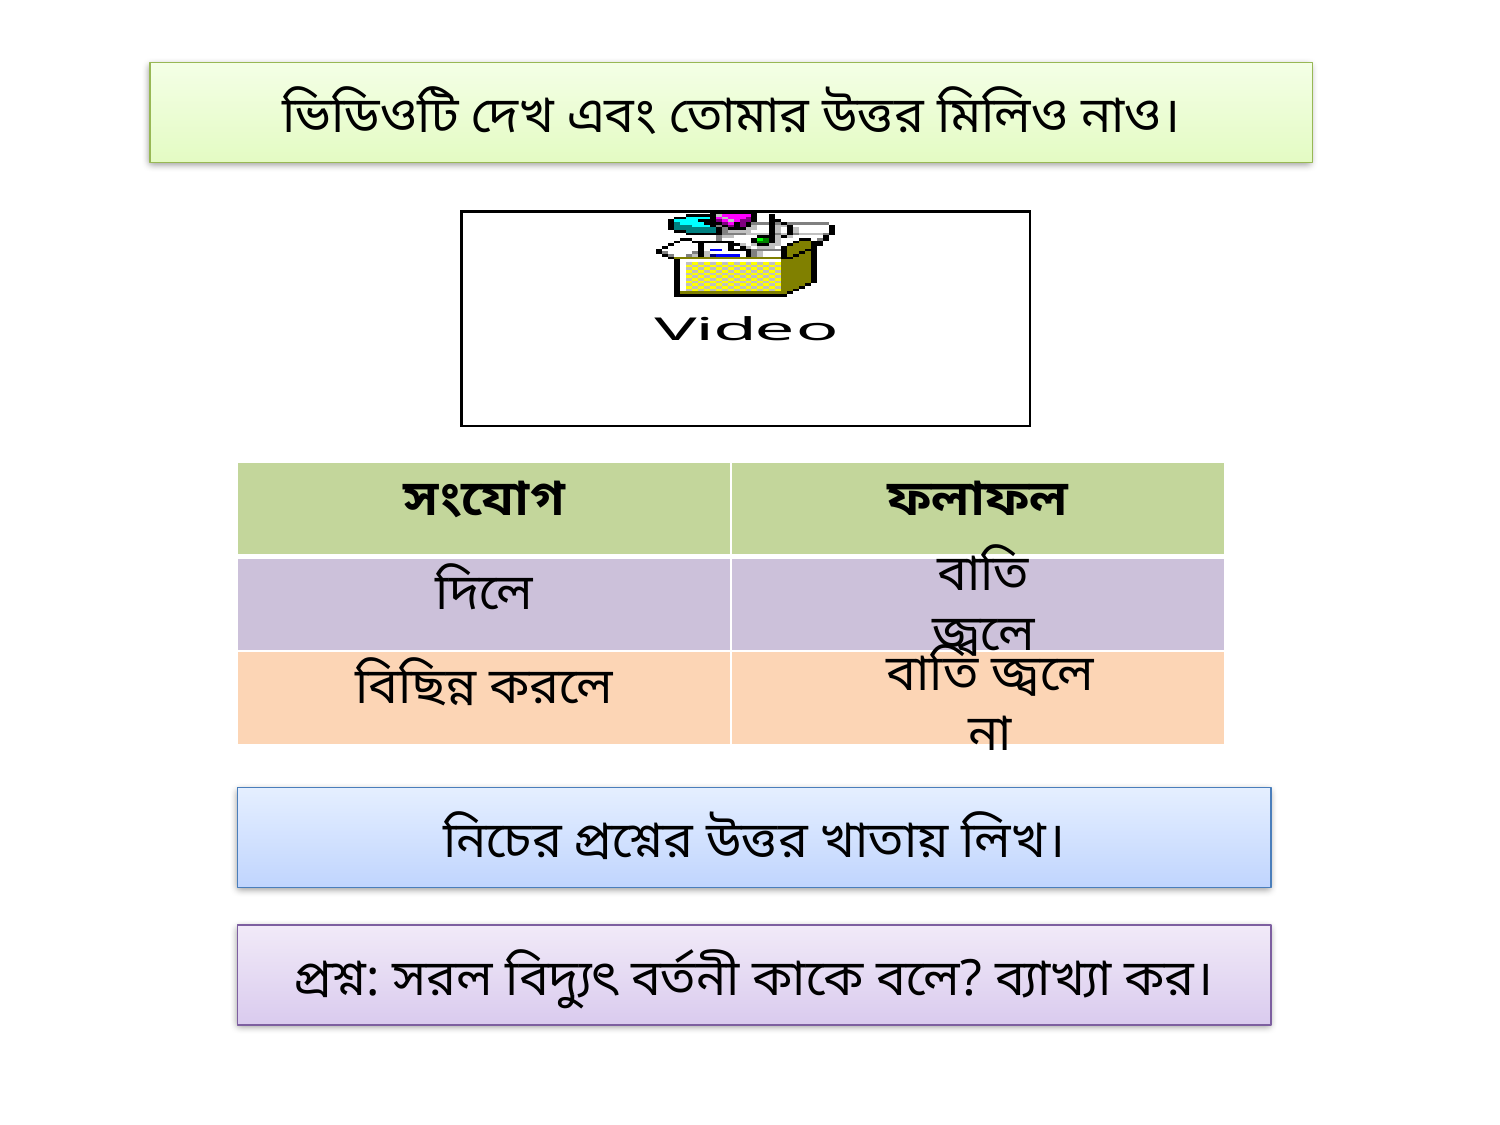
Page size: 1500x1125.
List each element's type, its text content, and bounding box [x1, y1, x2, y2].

table_header সংযোগ [238, 463, 730, 554]
table_cell [732, 652, 1224, 744]
text_box প্রশ্ন: সরল বিদ্যুৎ বর্তনী কাকে বলে? ব্যাখ্যা কর। [237, 924, 1272, 1026]
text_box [462, 212, 1030, 426]
text_box বাতি জ্বলে [865, 560, 1102, 639]
text_box নিচের প্রশ্নের উত্তর খাতায় লিখ। [237, 787, 1272, 888]
table_header ফলাফল [732, 463, 1224, 554]
table_cell বিছিন্ন করলে [238, 652, 730, 744]
table_cell দিলে [238, 559, 730, 650]
text_box ভিডিওটি দেখ এবং তোমার উত্তর মিলিও নাও। [149, 62, 1313, 163]
table_cell [732, 559, 1224, 650]
text_box বাতি জ্বলে না [866, 660, 1115, 739]
